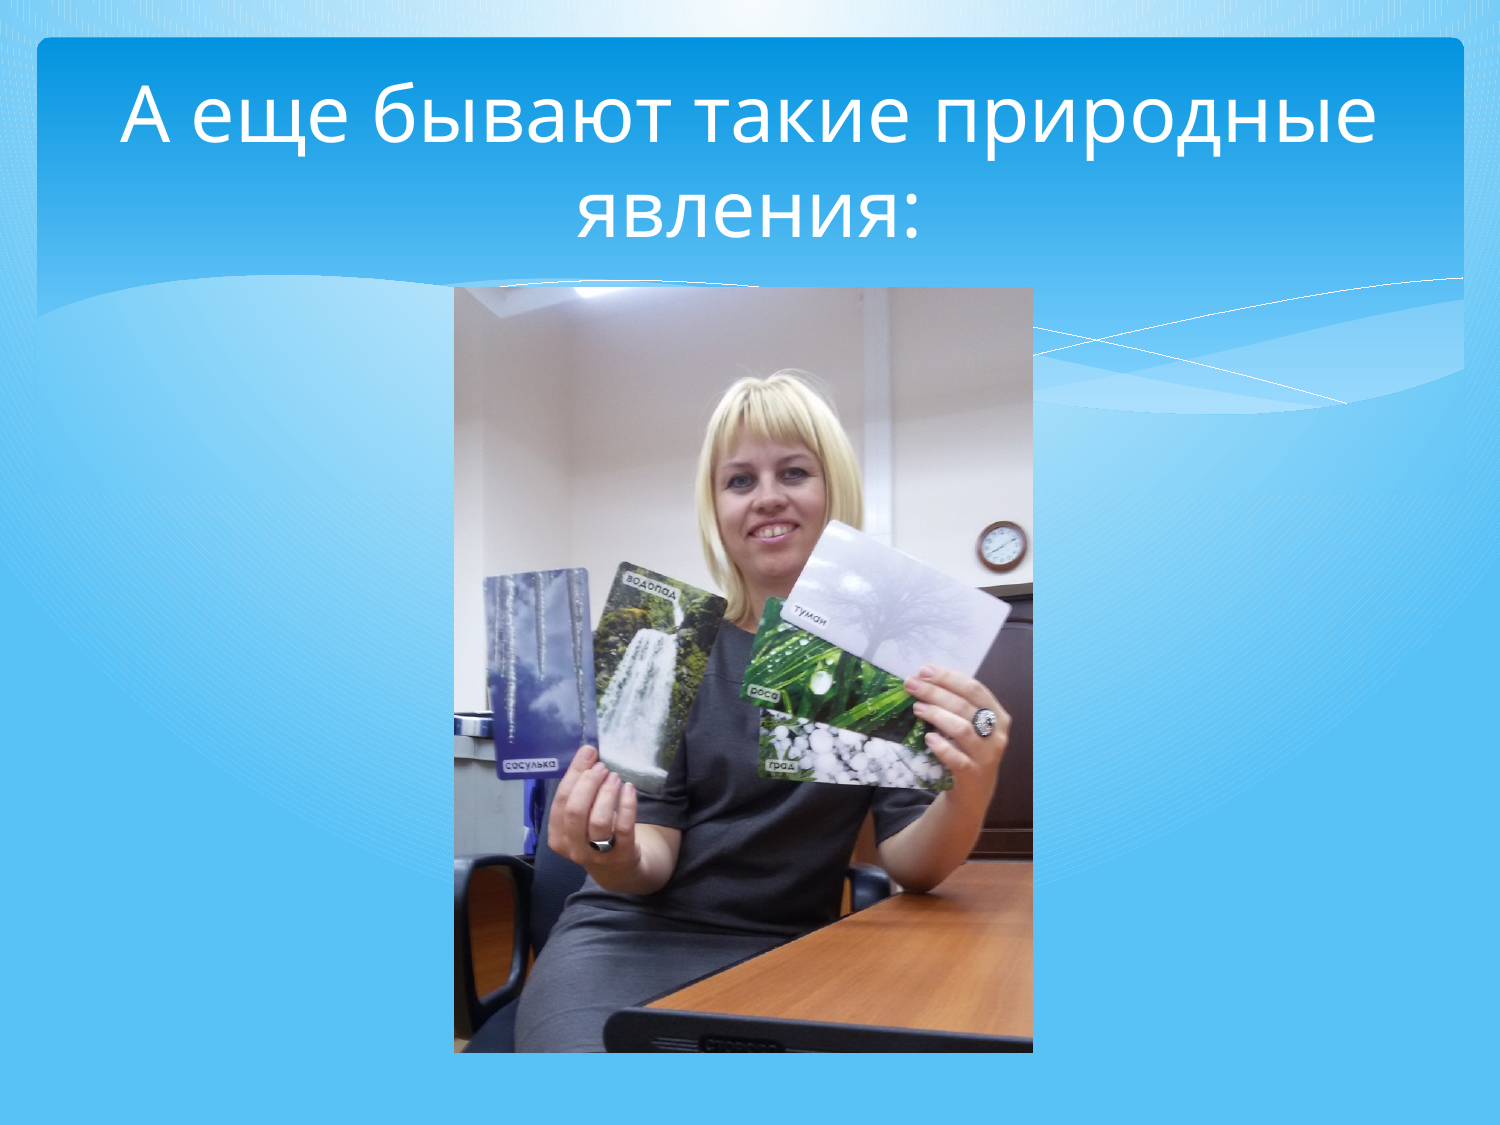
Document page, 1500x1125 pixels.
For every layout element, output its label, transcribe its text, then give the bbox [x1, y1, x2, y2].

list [454, 286, 1033, 1053]
title А еще бывают такие природные явления: [75, 55, 1425, 261]
